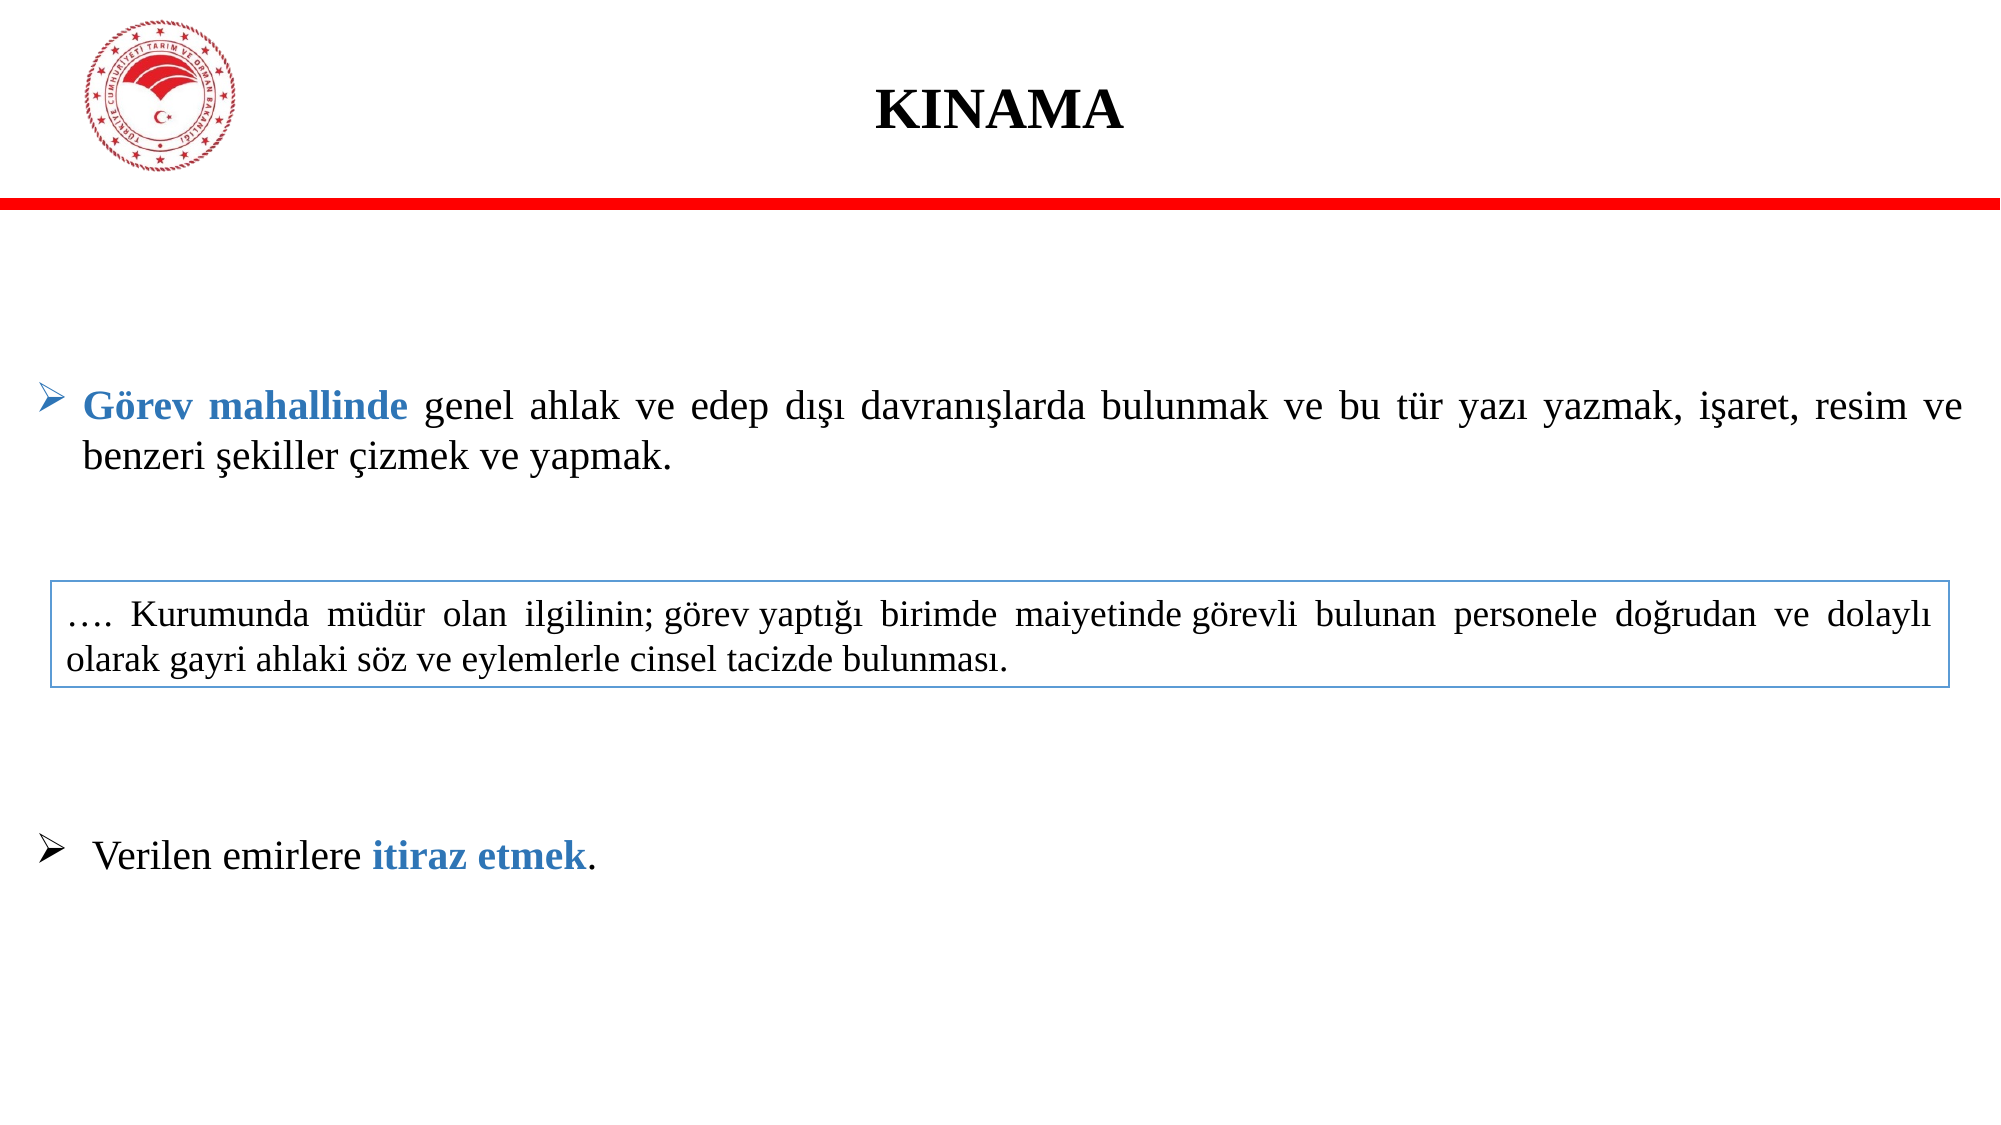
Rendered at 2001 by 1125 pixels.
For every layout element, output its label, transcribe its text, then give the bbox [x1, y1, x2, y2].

title KINAMA [0, 0, 2000, 220]
text_box Görev mahallinde genel ahlak ve edep dışı davranışlarda bulunmak ve bu tür yazı yazmak, işaret, resim ve benzeri şekiller çizmek ve yapmak. Verilen emirlere itiraz etmek. [20, 370, 1980, 1036]
text_box …. Kurumunda müdür olan ilgilinin; görev yaptığı birimde maiyetinde görevli bulunan personele doğrudan ve dolaylı olarak gayri ahlaki söz ve eylemlerle cinsel tacizde bulunması. [50, 580, 1950, 688]
